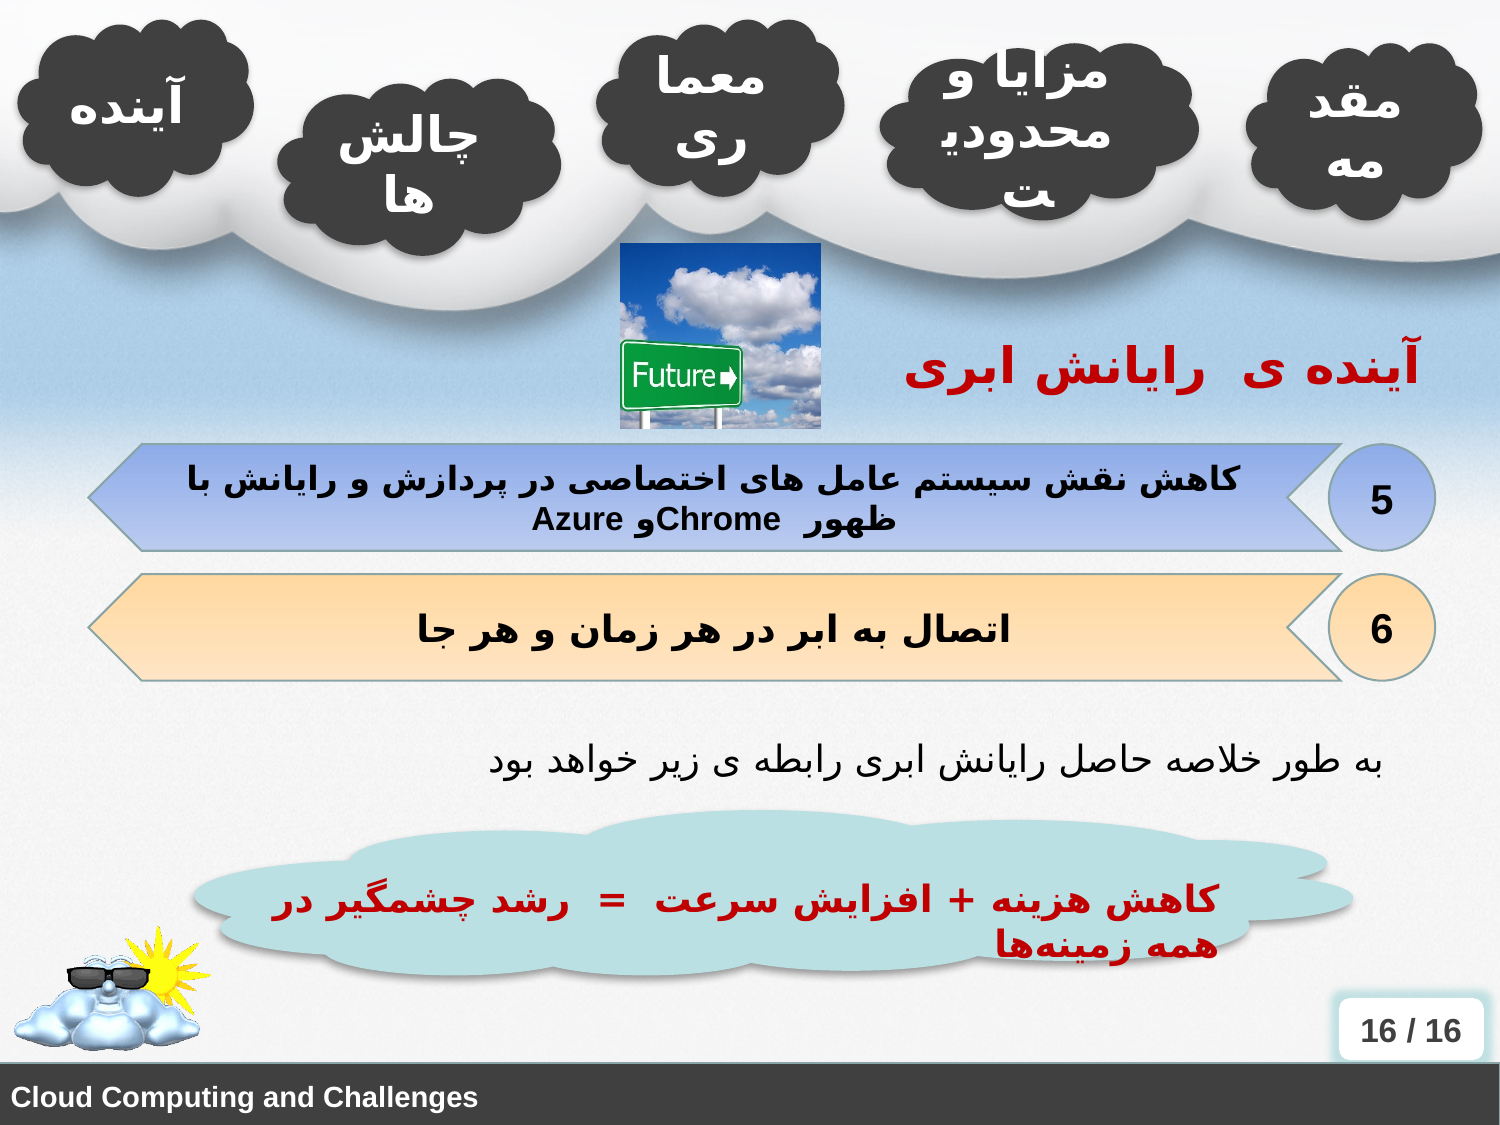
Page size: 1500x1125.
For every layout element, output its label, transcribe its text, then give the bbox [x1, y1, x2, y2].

text_box کاهش نقش سیستم عامل های اختصاصی در پردازش و رایانش با ظهور Chromeو Azure [86, 443, 1343, 552]
text_box 5 [1327, 443, 1437, 552]
text_box [193, 876, 218, 914]
text_box [583, 973, 709, 977]
text_box Cloud Computing and Challenges [0, 1062, 1500, 1125]
text_box 6 [1327, 573, 1437, 682]
text_box به طور خلاصه حاصل رایانش ابری رابطه ی زیر خواهد بود [289, 727, 1400, 788]
text_box کاهش هزینه + افزایش سرعت = رشد چشمگیر در همه زمینه‌ها [218, 867, 1235, 973]
text_box آینده [16, 18, 255, 198]
text_box 16 / 16 [1338, 997, 1484, 1061]
text_box مقدمه [1244, 42, 1484, 222]
text_box مزایا و محدودیت [878, 42, 1201, 222]
text_box اتصال به ابر در هر زمان و هر جا [86, 573, 1343, 682]
text_box آینده ی رایانش ابری [821, 326, 1436, 401]
text_box [260, 808, 1355, 941]
picture [0, 0, 1500, 1064]
text_box معماری [595, 18, 846, 198]
text_box چالش ها [276, 77, 563, 257]
text_box [388, 973, 520, 977]
